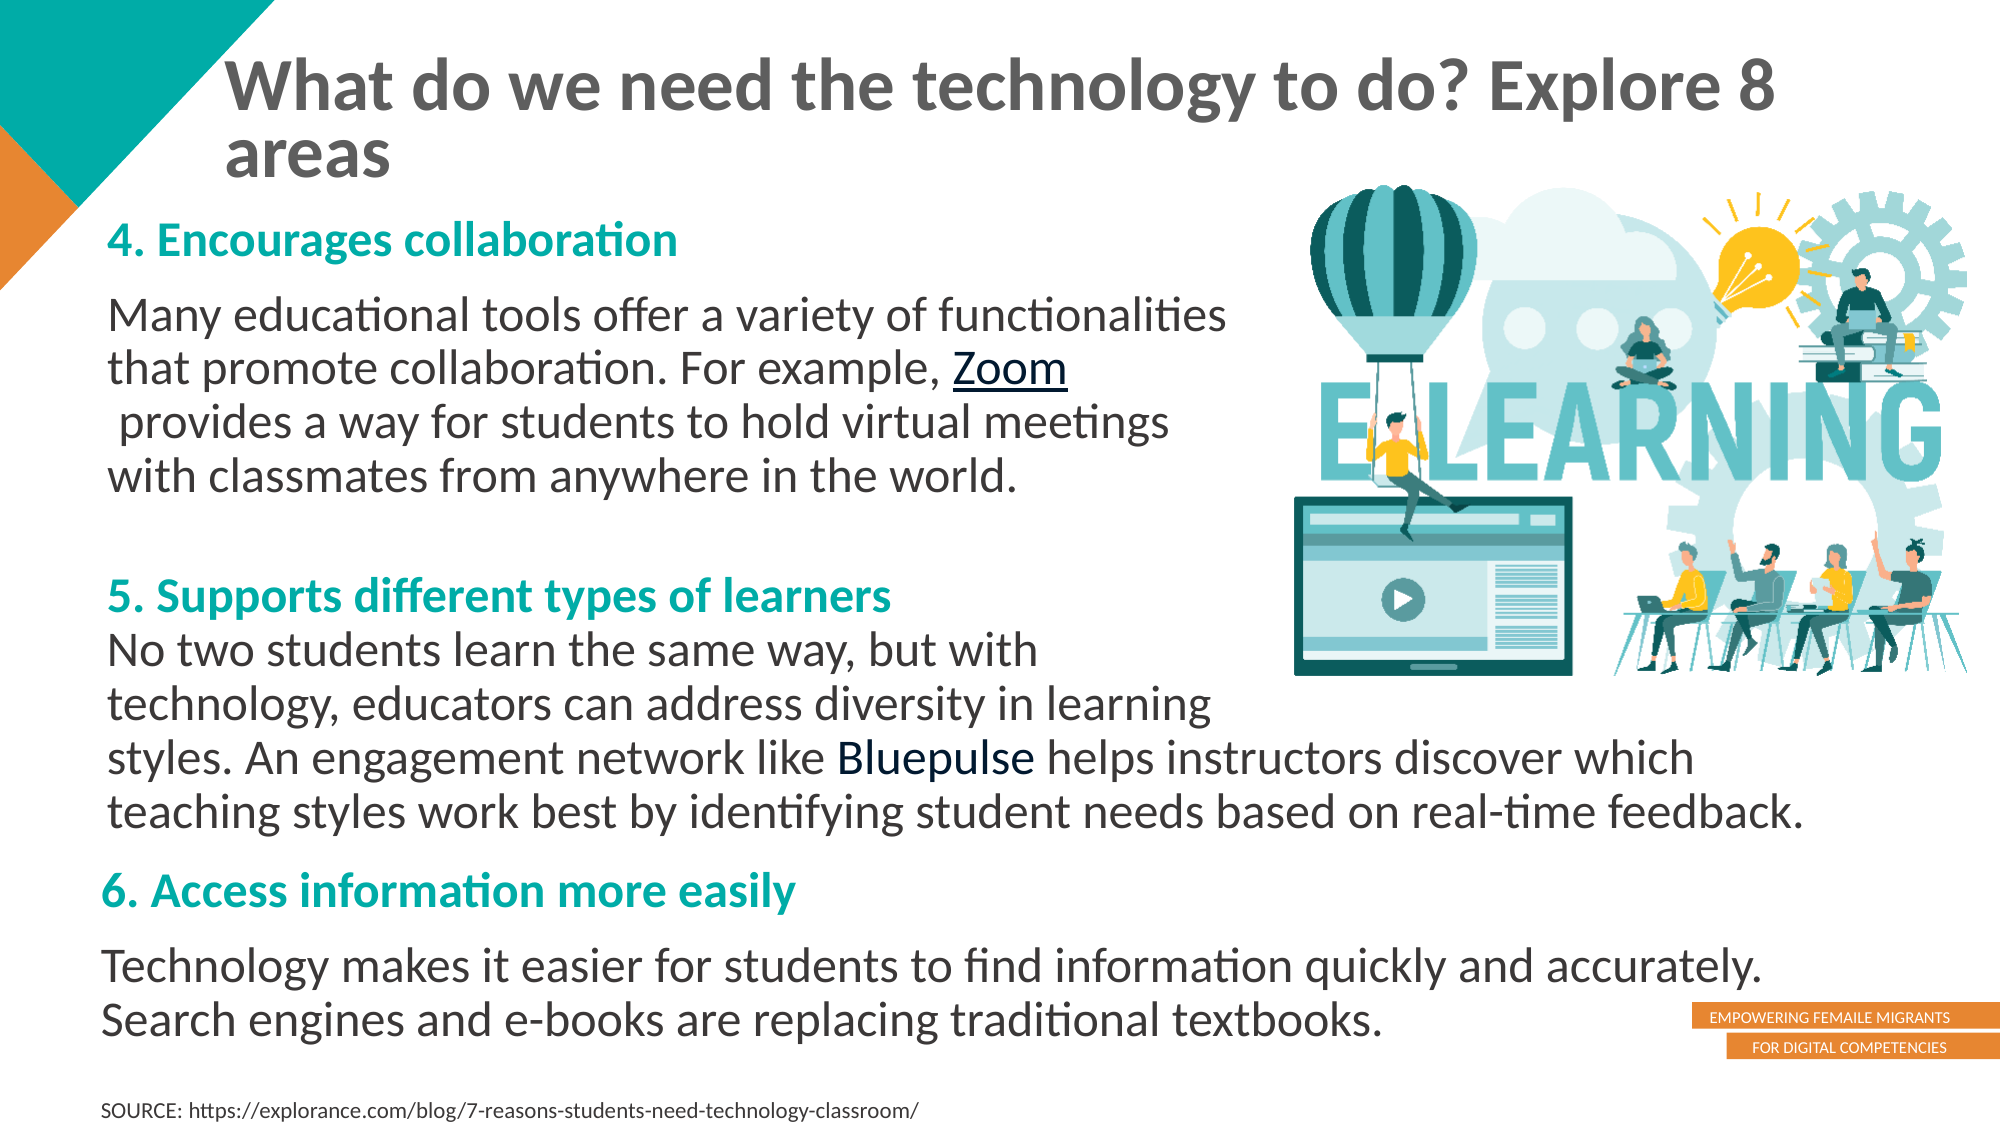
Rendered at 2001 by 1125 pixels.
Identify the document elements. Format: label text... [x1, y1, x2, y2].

text_box SOURCE: https://explorance.com/blog/7-reasons-students-need-technology-classroom/ [86, 1088, 1000, 1125]
list 4. Encourages collaboration Many educational tools offer a variety of functionalities that promote collaboration. For example, Zoom provides a way for students to hold virtual meetings with classmates from anywhere in the world. [92, 205, 1226, 546]
text_box 6. Access information more easily Technology makes it easier for students to find information quickly and accurately. Search engines and e-books are replacing traditional textbooks. [86, 856, 1856, 1055]
picture [1226, 127, 1979, 734]
list What do we need the technology to do? Explore 8 areas [209, 49, 1949, 205]
text_box 5. Supports different types of learners No two students learn the same way, but with technology, educators can address diversity in learning styles. An engagement network like Bluepulse helps instructors discover which teaching styles work best by identifying student needs based on real-time feedback. [92, 561, 1881, 847]
